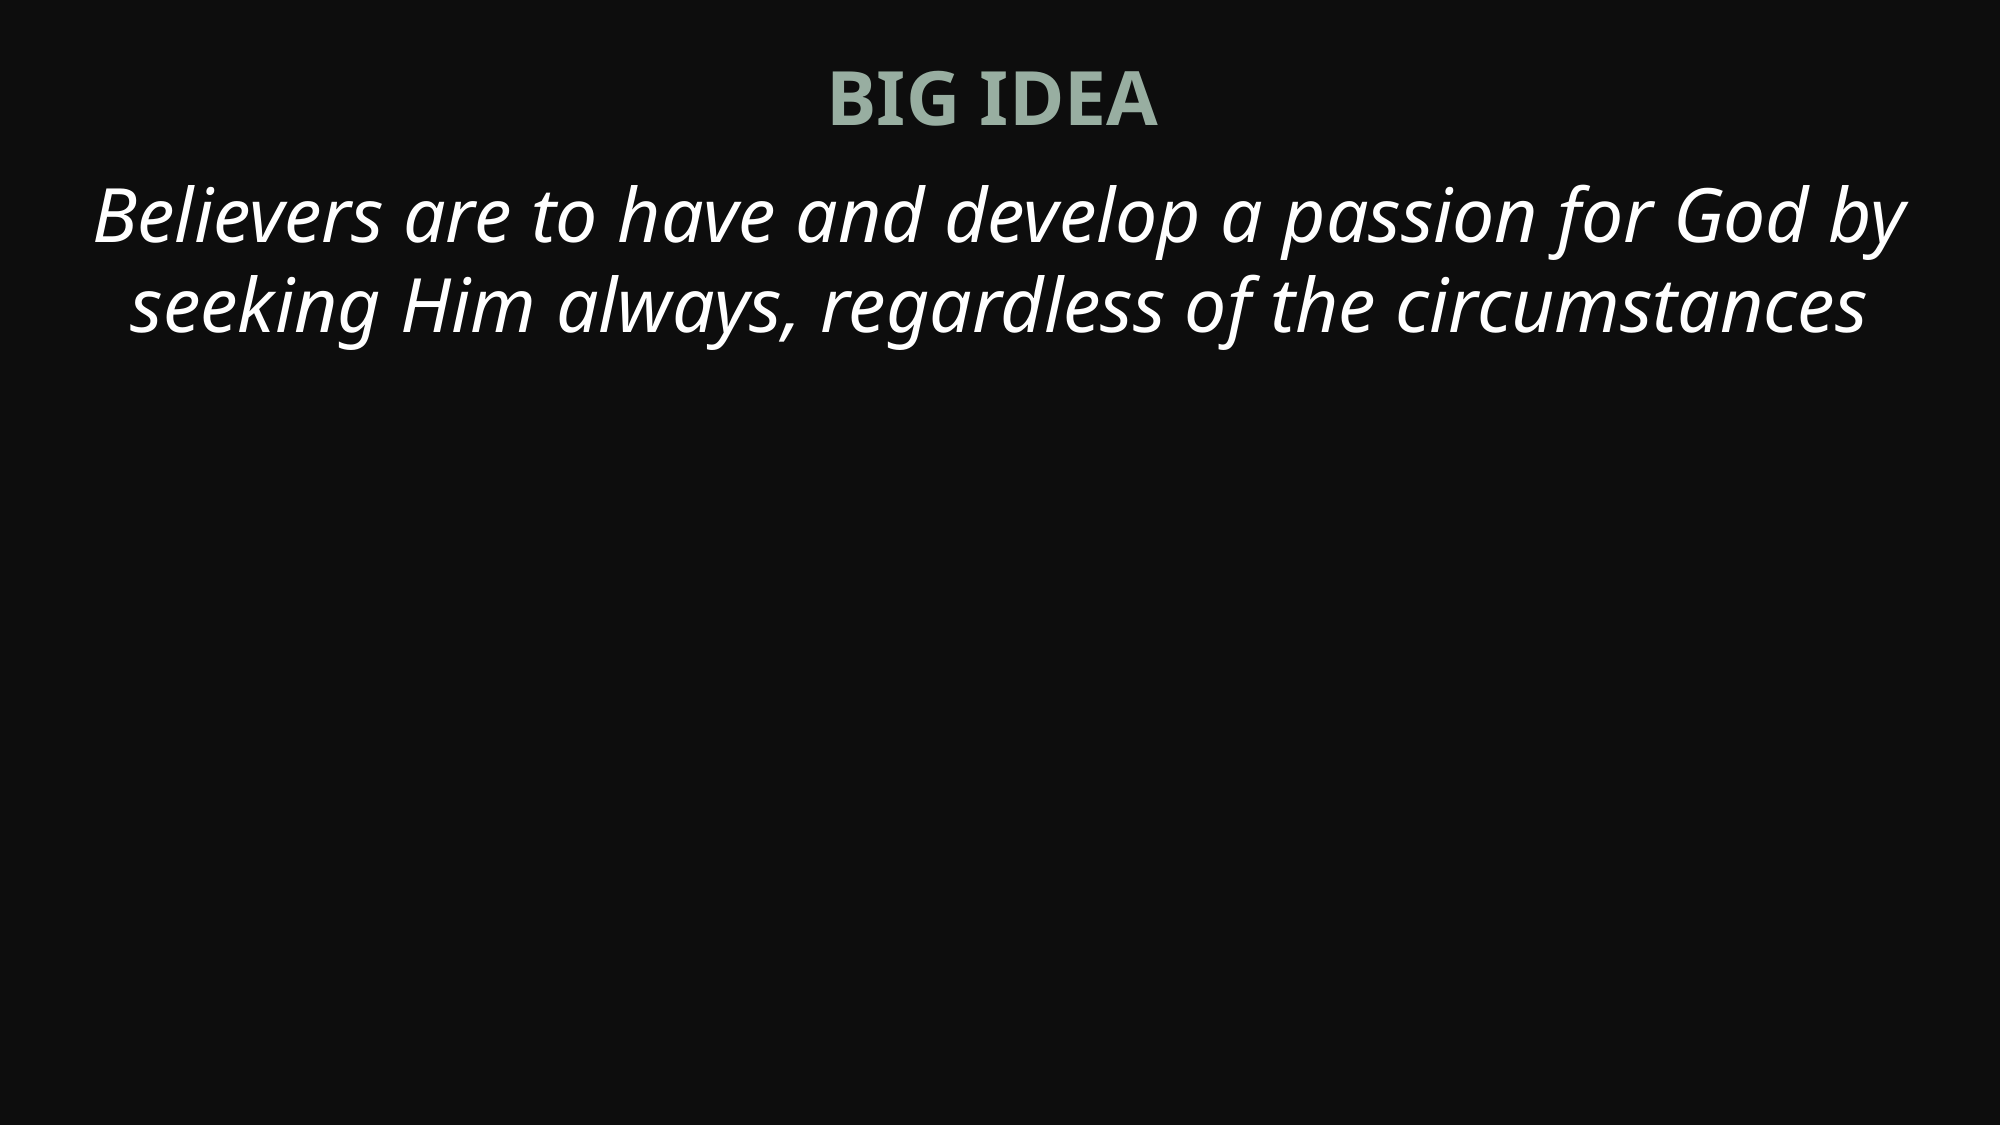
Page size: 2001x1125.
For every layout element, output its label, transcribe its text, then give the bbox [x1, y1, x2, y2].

text_box Believers are to have and develop a passion for God by seeking Him always, regardless of the circumstances [49, 159, 1951, 355]
subtitle Big Idea [34, 42, 1951, 184]
